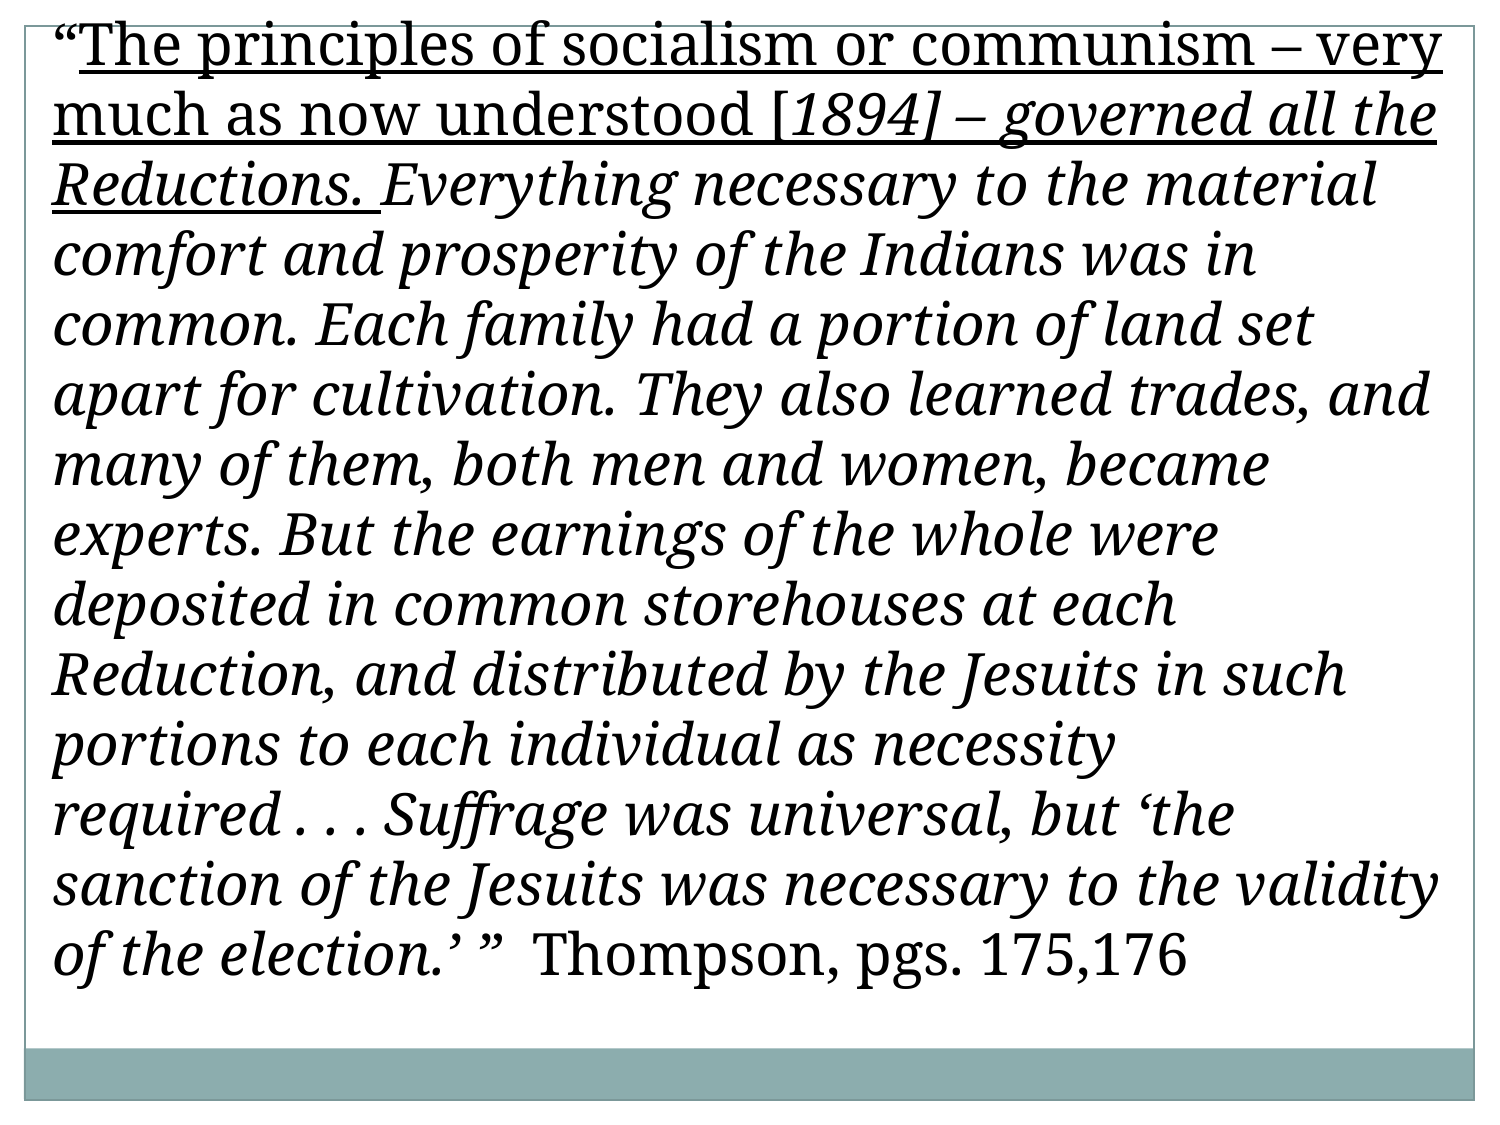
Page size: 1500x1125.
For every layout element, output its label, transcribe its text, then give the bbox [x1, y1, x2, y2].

text_box “The principles of socialism or communism – very much as now understood [1894] – governed all the Reductions. Everything necessary to the material comfort and prosperity of the Indians was in common. Each family had a portion of land set apart for cultivation. They also learned trades, and many of them, both men and women, became experts. But the earnings of the whole were deposited in common storehouses at each Reduction, and distributed by the Jesuits in such portions to each individual as necessity required . . . Suffrage was universal, but ‘the sanction of the Jesuits was necessary to the validity of the election.’ ” Thompson, pgs. 175,176 [37, 0, 1463, 995]
